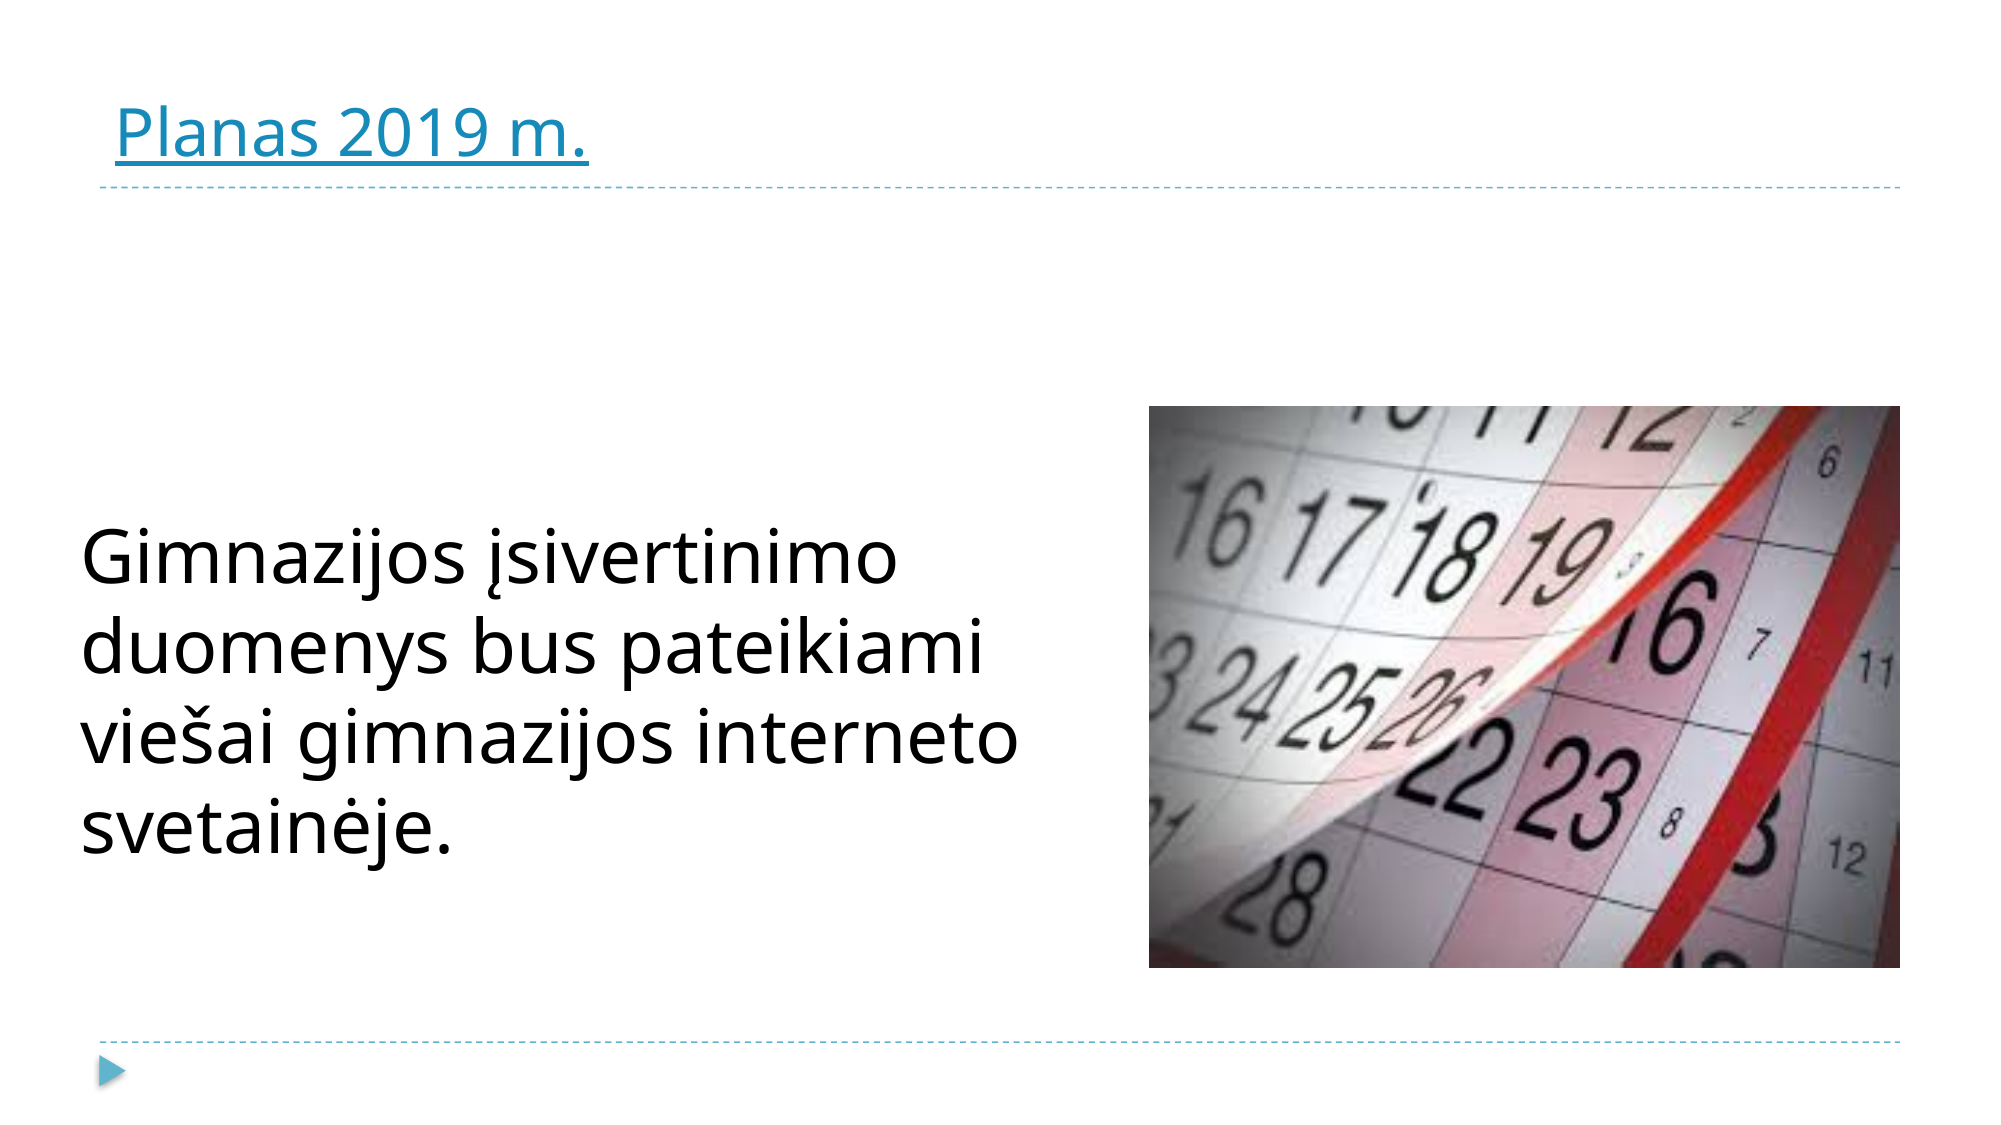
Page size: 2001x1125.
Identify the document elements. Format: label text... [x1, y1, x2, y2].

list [1149, 405, 1901, 969]
title Planas 2019 m. [99, 24, 1900, 188]
text_box Gimnazijos įsivertinimo duomenys bus pateikiami viešai gimnazijos interneto svetainėje. [65, 500, 1077, 876]
